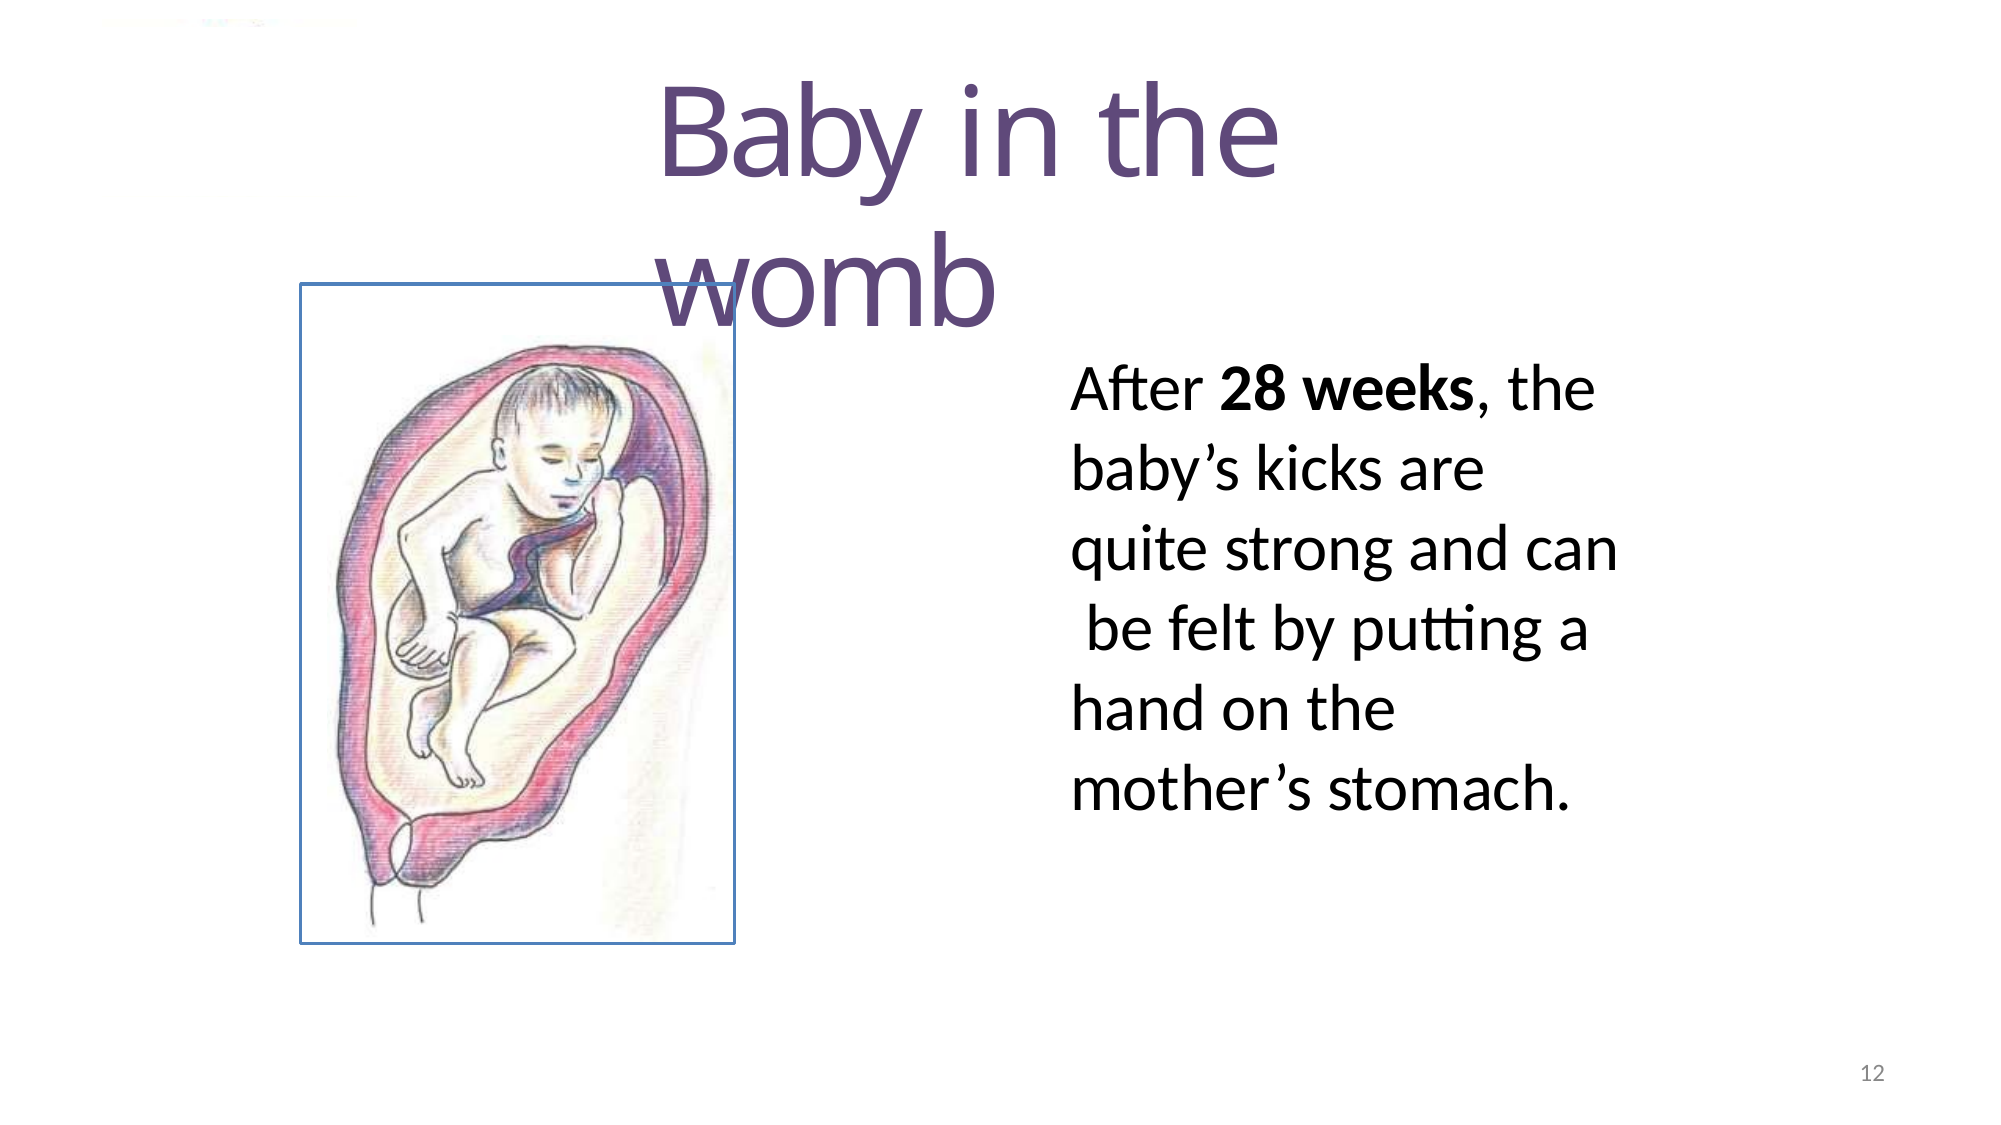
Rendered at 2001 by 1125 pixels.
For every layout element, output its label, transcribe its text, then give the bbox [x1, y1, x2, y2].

slide_number 12 [1853, 1060, 1892, 1125]
title Baby in the womb [651, 49, 1540, 352]
picture [102, 19, 357, 26]
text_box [298, 282, 737, 946]
text_box After 28 weeks, the baby’s kicks are quite strong and can be felt by putting a hand on the mother’s stomach. [1067, 342, 1627, 825]
